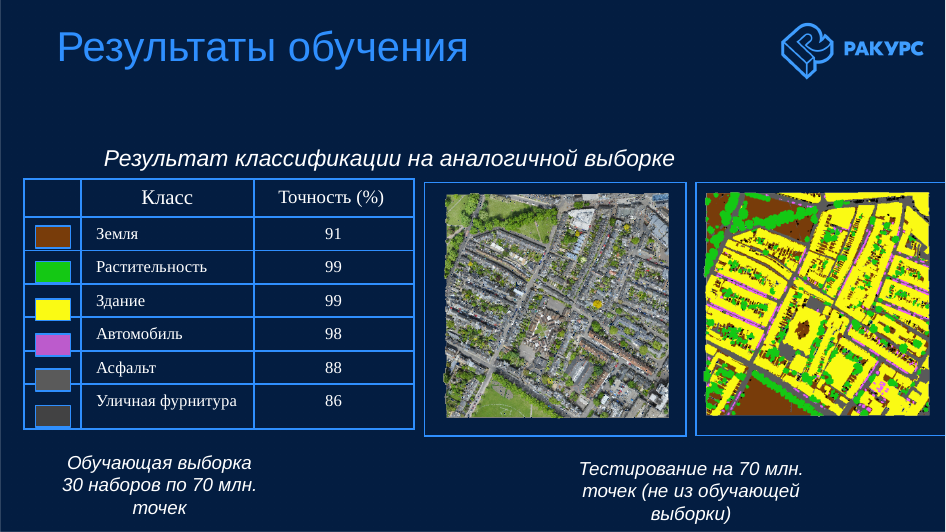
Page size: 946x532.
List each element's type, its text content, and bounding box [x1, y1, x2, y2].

table_cell [25, 352, 80, 383]
text_box [35, 368, 71, 391]
table_cell [25, 285, 80, 316]
table_cell 88 [255, 352, 413, 383]
table_cell 91 [256, 219, 412, 249]
table_header Класс [82, 180, 253, 216]
table_cell 99 [255, 285, 413, 316]
picture [0, 0, 946, 123]
table_header Точность (%) [255, 180, 413, 216]
text_box Результат классификации на аналогичной выборке [23, 135, 756, 179]
table_cell Уличная фурнитура [82, 385, 253, 428]
text_box [35, 405, 71, 428]
table_cell Здание [82, 285, 253, 316]
table_cell [25, 251, 80, 283]
table_cell Растительность [82, 251, 253, 283]
table_cell [25, 385, 80, 428]
table_cell Земля [82, 218, 253, 250]
table_header [25, 180, 80, 216]
text_box Тестирование на 70 млн. точек (не из обучающей выборки) [555, 449, 827, 532]
table_cell 99 [255, 251, 413, 283]
table_cell Асфальт [82, 352, 253, 383]
text_box [35, 261, 71, 284]
table_cell Автомобиль [82, 318, 253, 350]
text_box Обучающая выборка 30 наборов по 70 млн. точек [23, 443, 296, 526]
text_box [35, 226, 71, 249]
table_cell [25, 318, 80, 350]
table_cell 86 [255, 385, 413, 428]
table_cell [25, 218, 80, 250]
text_box [35, 298, 71, 321]
table_cell 98 [255, 318, 413, 350]
text_box Результаты обучения [47, 0, 899, 89]
text_box [35, 334, 71, 356]
picture [0, 124, 946, 532]
